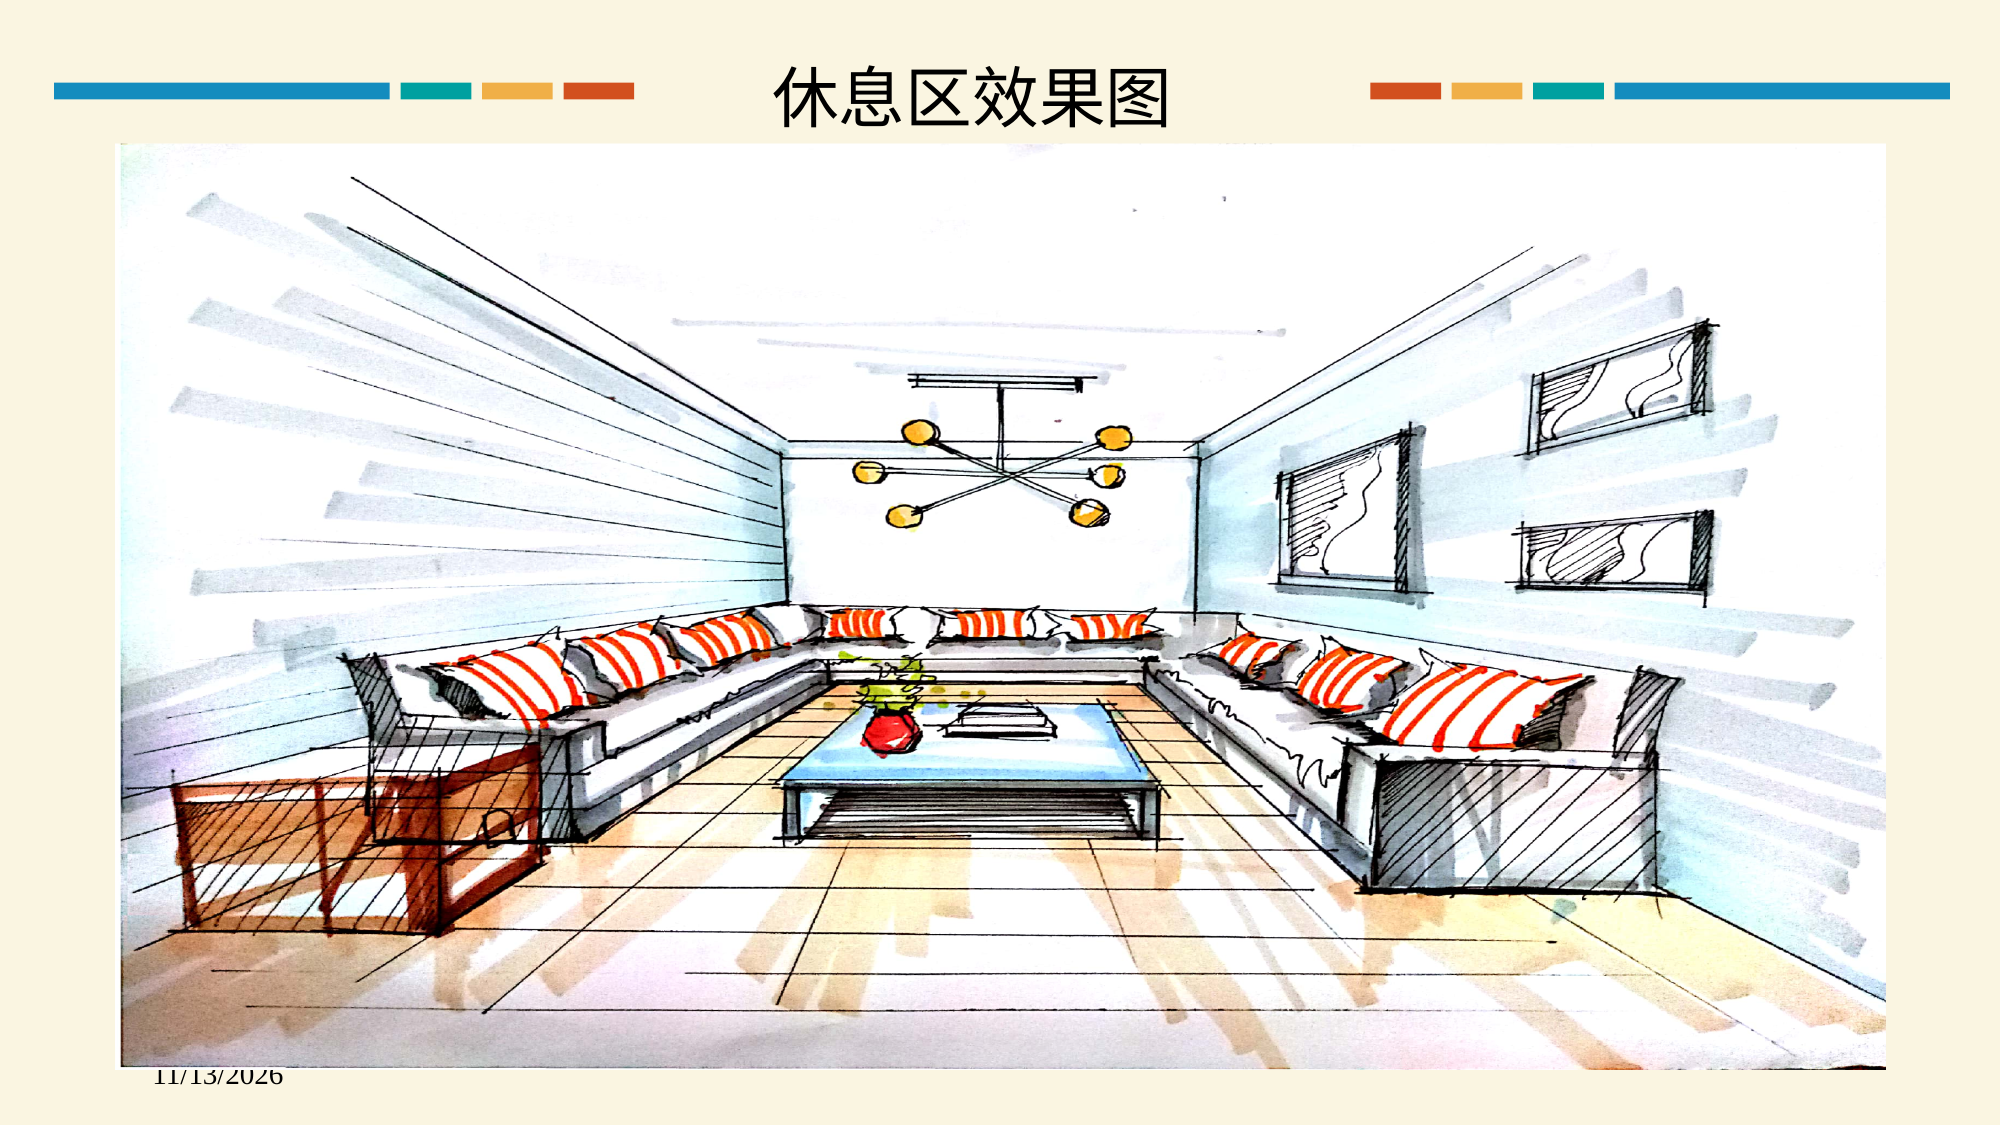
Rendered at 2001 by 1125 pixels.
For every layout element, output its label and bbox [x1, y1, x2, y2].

picture [117, 0, 1884, 1125]
slide_number [137, 1070, 536, 1103]
